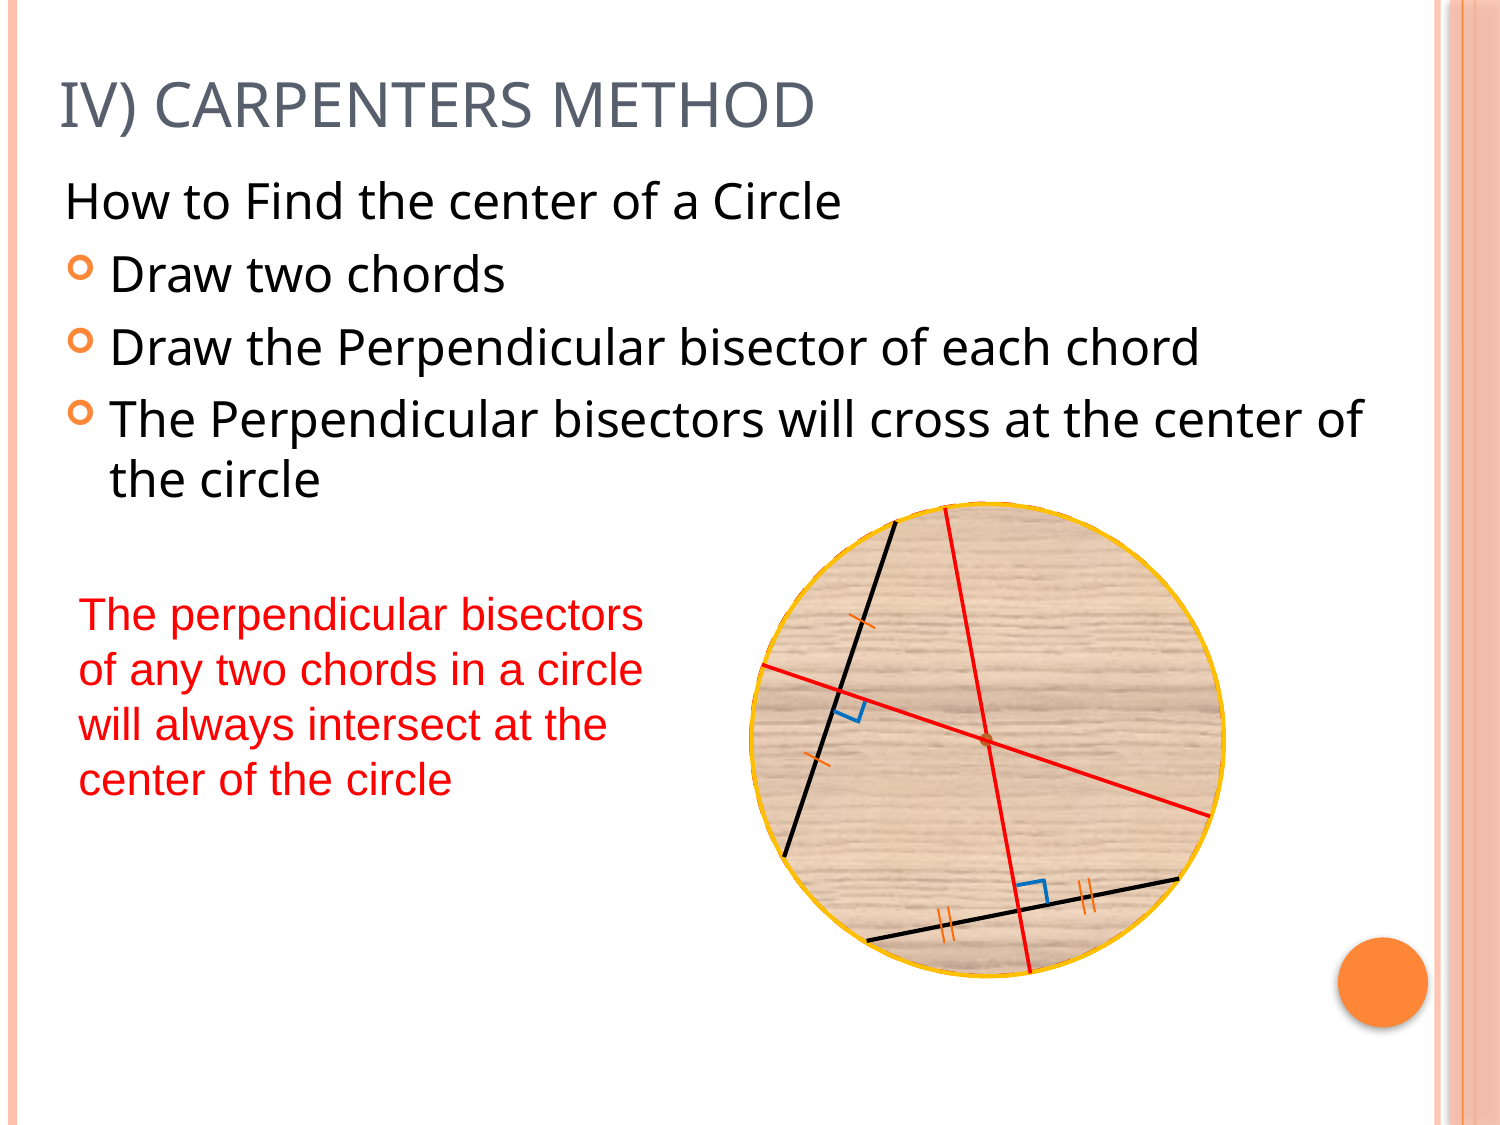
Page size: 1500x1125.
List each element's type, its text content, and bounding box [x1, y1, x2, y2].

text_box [761, 664, 1211, 817]
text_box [833, 710, 846, 722]
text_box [850, 708, 873, 717]
text_box [1218, 678, 1222, 695]
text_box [1098, 891, 1110, 899]
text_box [1015, 879, 1045, 886]
text_box [765, 825, 1010, 942]
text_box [1218, 697, 1222, 784]
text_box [848, 613, 876, 629]
list How to Find the center of a Circle Draw two chords Draw the Perpendicular bisector of each chord The Perpendicular bisectors will cross at the center of the circle [50, 162, 1400, 516]
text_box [803, 751, 831, 767]
text_box The perpendicular bisectors of any two chords in a circle will always intersect at the center of the circle [63, 577, 673, 813]
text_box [1033, 888, 1059, 894]
text_box [949, 516, 1214, 663]
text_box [923, 922, 959, 930]
text_box [776, 521, 893, 630]
text_box [1006, 824, 1211, 878]
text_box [1064, 893, 1100, 902]
text_box [874, 950, 1101, 979]
title IV) Carpenters Method [44, 42, 1270, 148]
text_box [671, 632, 1009, 746]
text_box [957, 919, 969, 928]
text_box [869, 516, 965, 630]
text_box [866, 878, 1180, 942]
